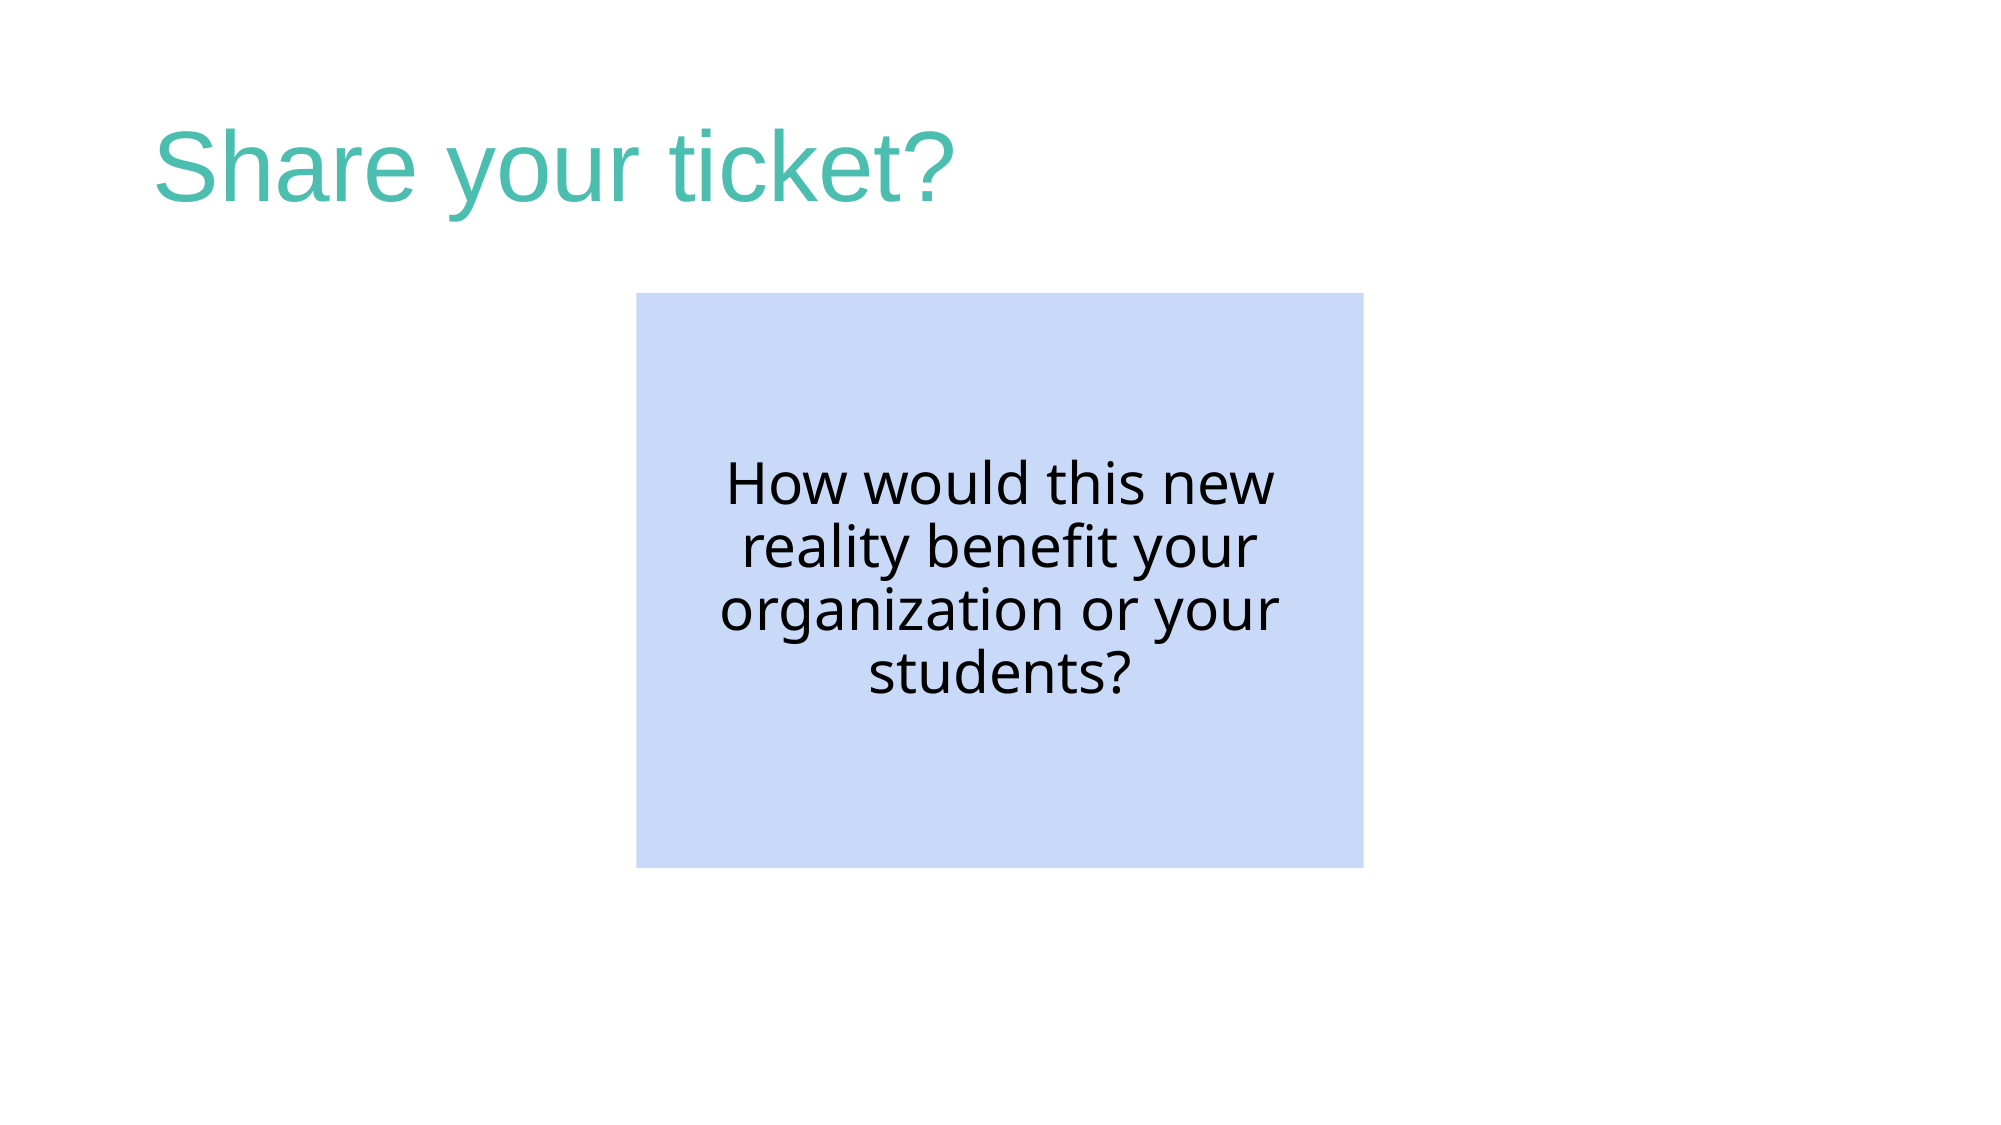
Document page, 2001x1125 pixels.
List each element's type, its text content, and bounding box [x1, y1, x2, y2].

text_box How would this new reality benefit your organization or your students? [636, 292, 1364, 868]
title Share your ticket? [137, 59, 1863, 278]
